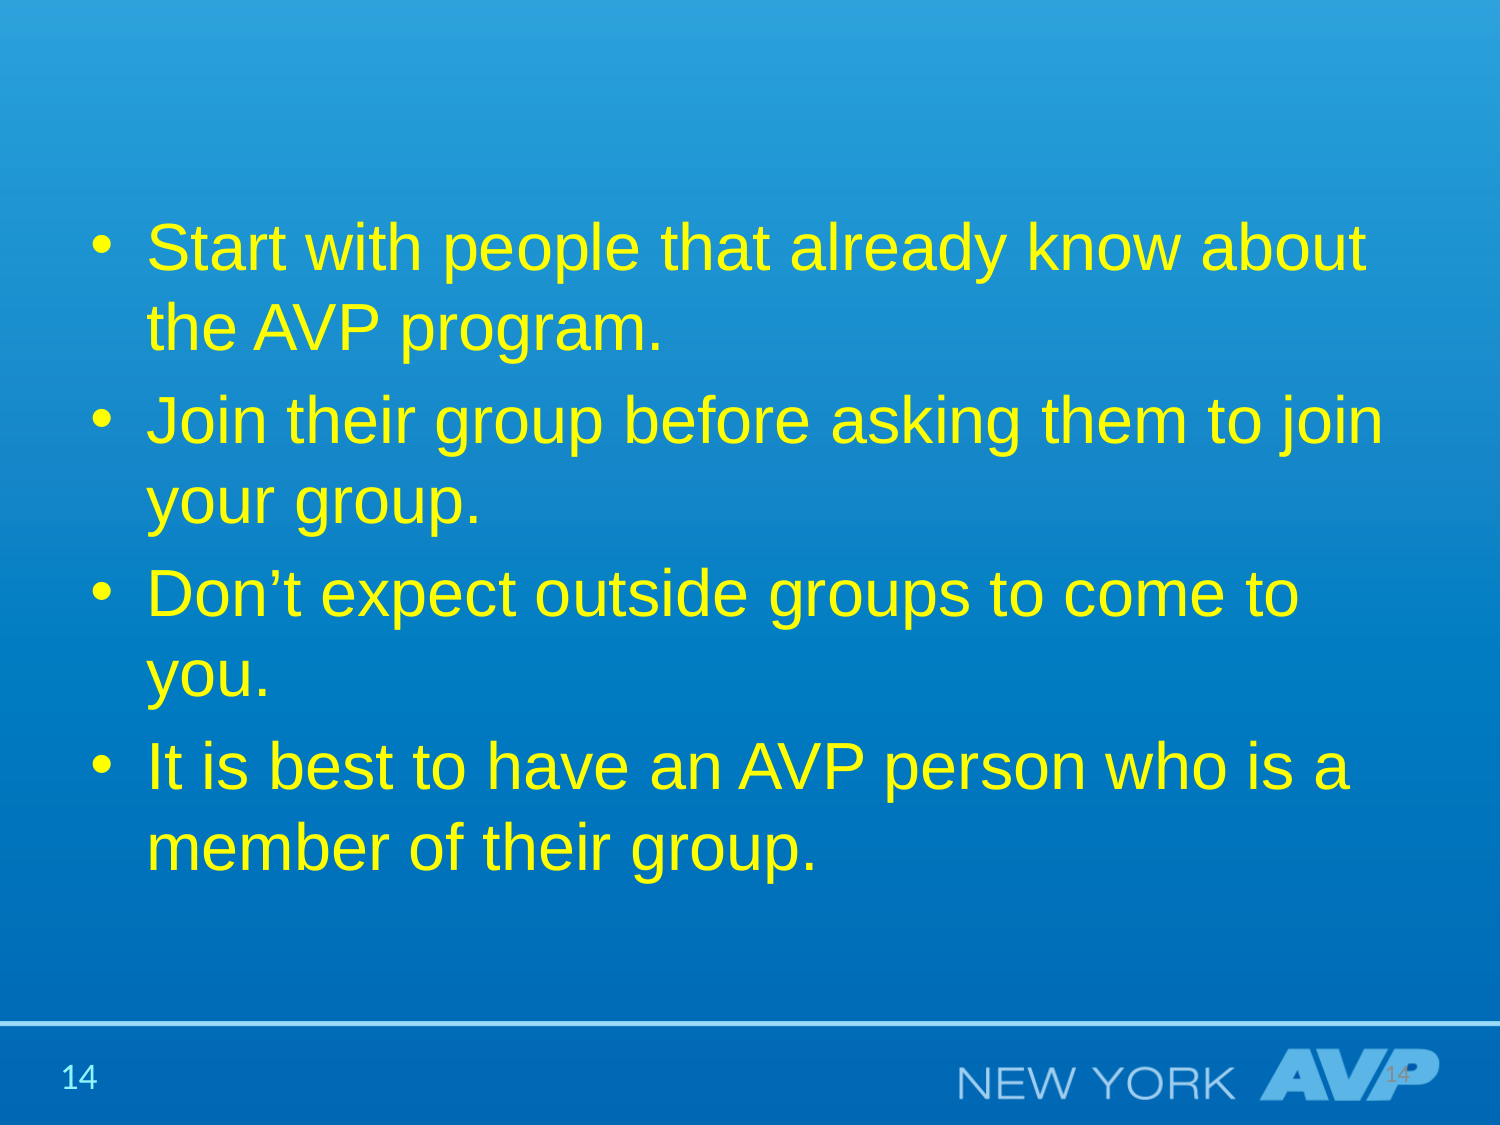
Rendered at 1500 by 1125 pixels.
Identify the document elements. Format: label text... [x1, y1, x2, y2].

list Start with people that already know about the AVP program. Join their group before asking them to join your group. Don’t expect outside groups to come to you. It is best to have an AVP person who is a member of their group. [75, 196, 1425, 1005]
picture [0, 0, 1500, 1125]
slide_number 14 [1074, 1042, 1425, 1103]
text_box 14 [44, 1044, 374, 1105]
